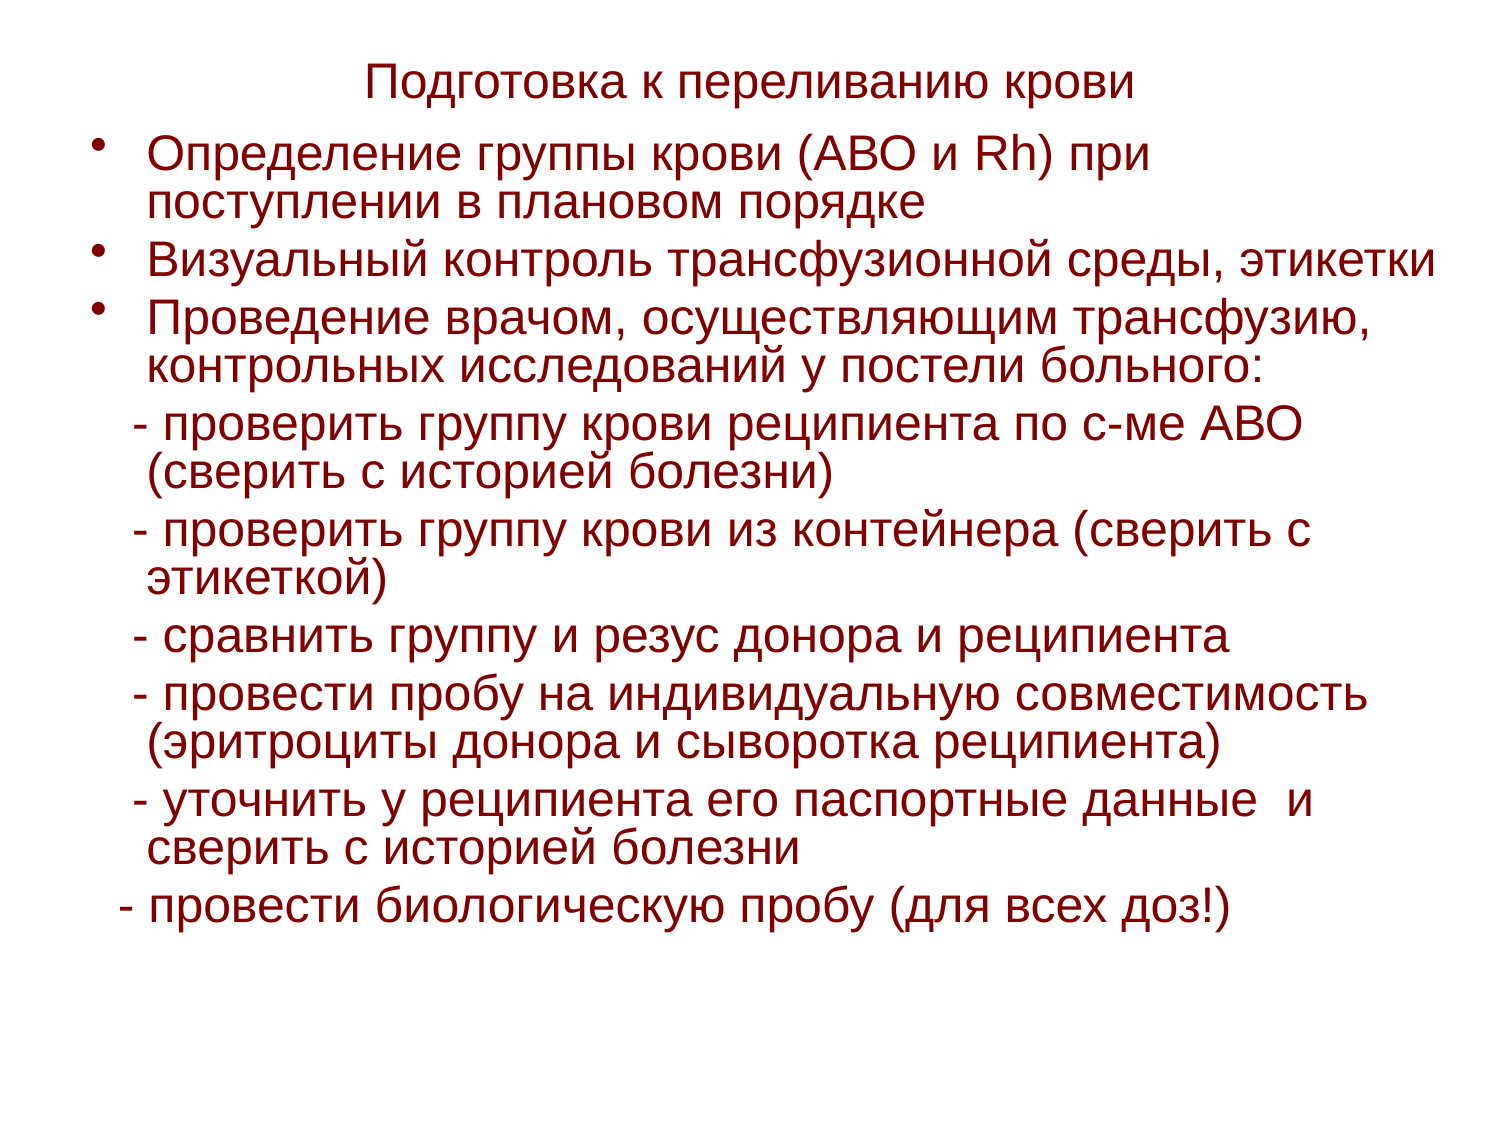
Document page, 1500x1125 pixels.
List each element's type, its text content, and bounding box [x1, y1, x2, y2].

title Подготовка к переливанию крови [74, 44, 1426, 113]
list Определение группы крови (АВО и Rh) при поступлении в плановом порядке Визуальный контроль трансфузионной среды, этикетки Проведение врачом, осуществляющим трансфузию, контрольных исследований у постели больного: - проверить группу крови реципиента по с-ме АВО (сверить с историей болезни) - проверить группу крови из контейнера (сверить с этикеткой) - сравнить группу и резус донора и реципиента - провести пробу на индивидуальную совместимость (эритроциты донора и сыворотка реципиента) - уточнить у реципиента его паспортные данные и сверить с историей болезни - провести биологическую пробу (для всех доз!) [74, 124, 1476, 1006]
